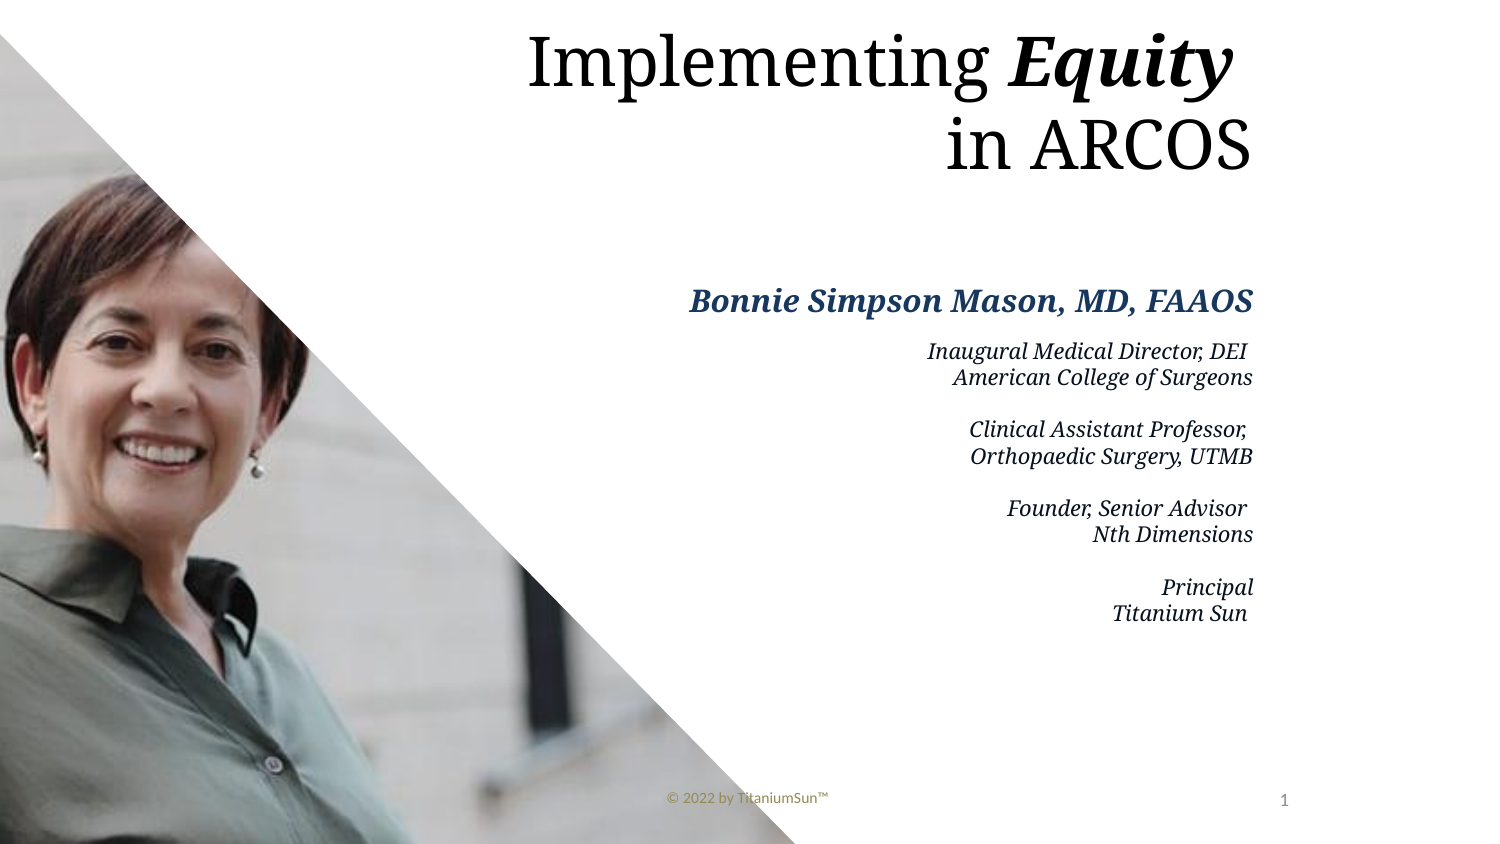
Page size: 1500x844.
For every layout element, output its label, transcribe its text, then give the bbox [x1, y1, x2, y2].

title Implementing Equity in ARCOS [459, 12, 1254, 184]
slide_number 1 [1221, 766, 1289, 832]
subtitle Bonnie Simpson Mason, MD, FAAOS [800, 281, 1254, 337]
text_box © 2022 by TitaniumSun™ [800, 780, 941, 815]
picture [0, 33, 796, 844]
subtitle Inaugural Medical Director, DEI American College of Surgeons Clinical Assistant Professor, Orthopaedic Surgery, UTMB Founder, Senior Advisor Nth Dimensions Principal Titanium Sun [800, 337, 1254, 453]
